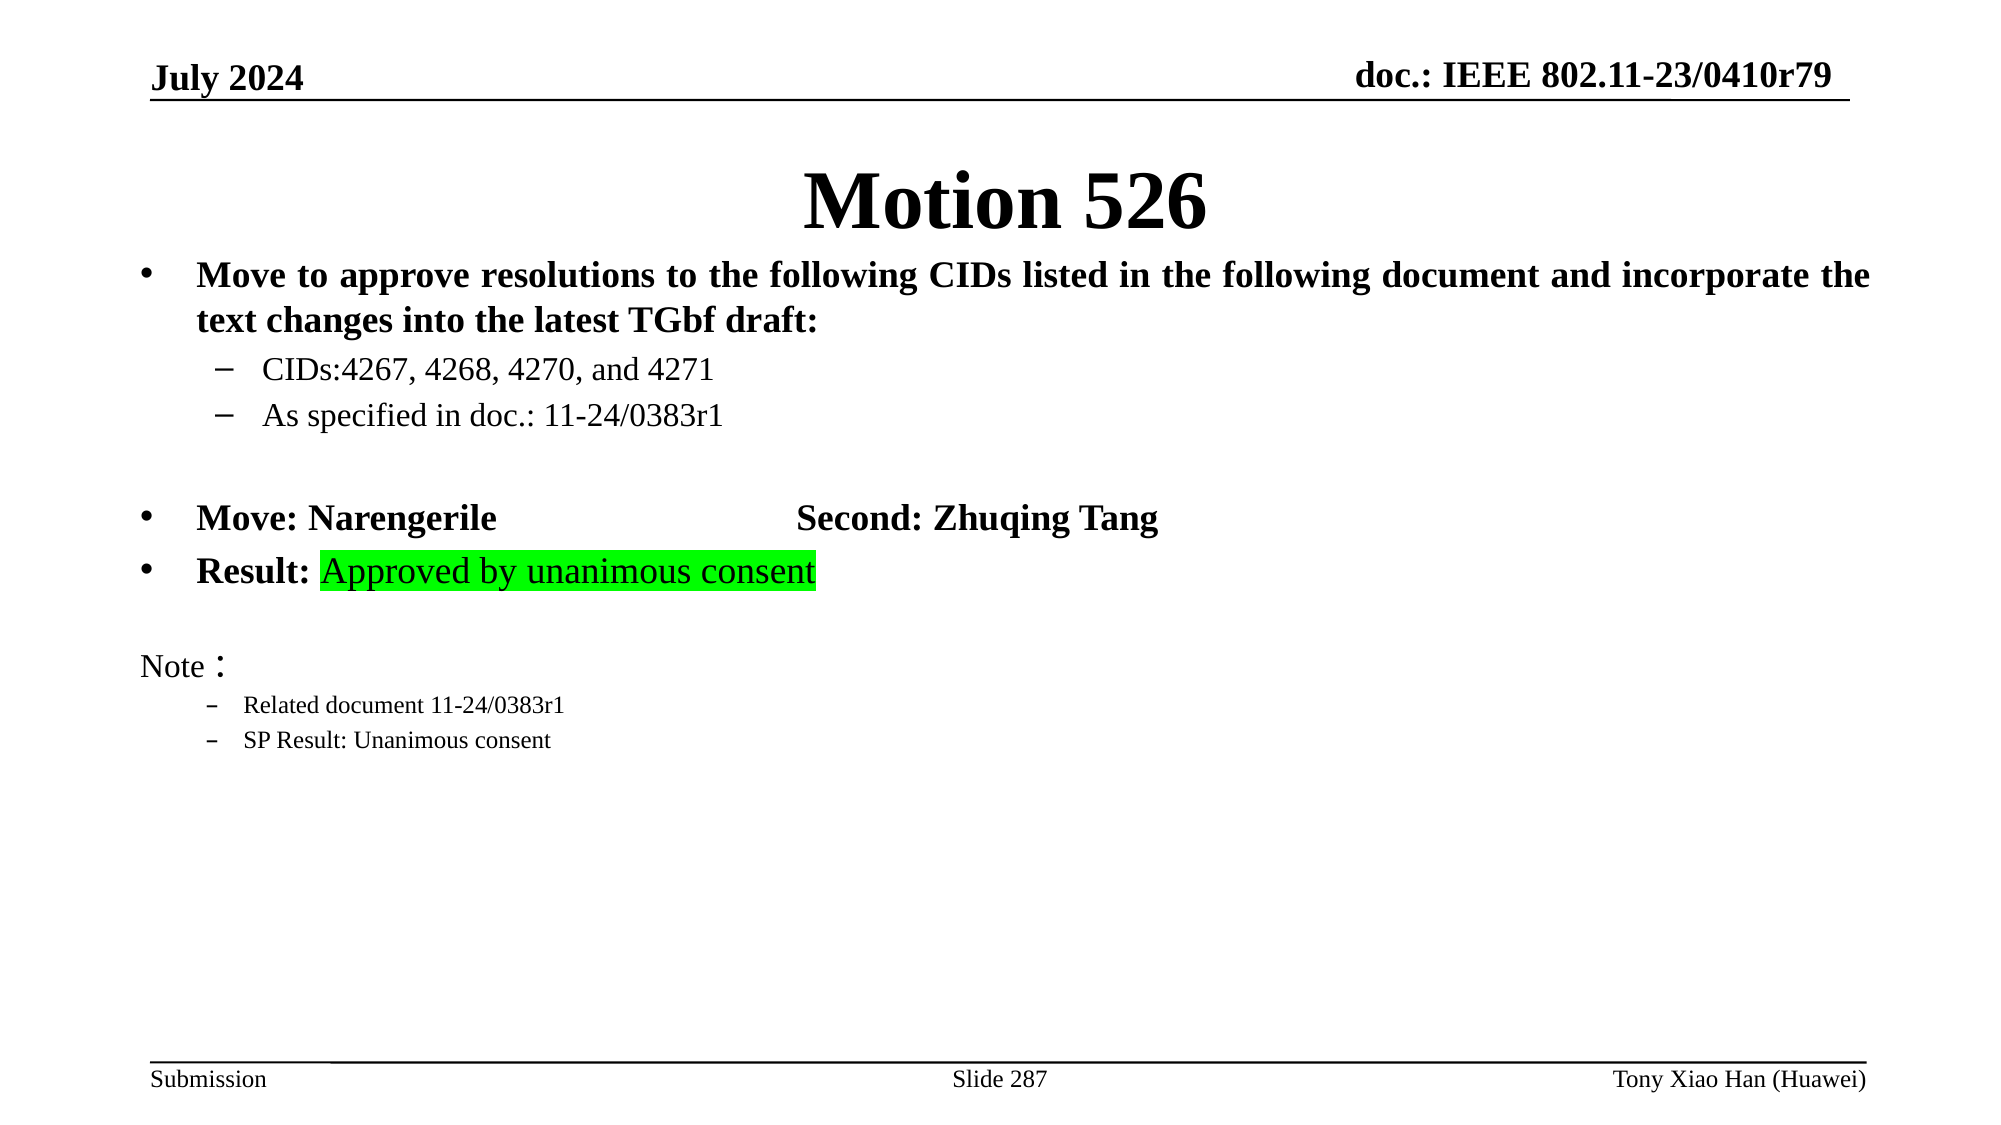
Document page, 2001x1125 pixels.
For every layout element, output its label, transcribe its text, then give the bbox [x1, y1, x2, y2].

text_box Motion 526 [368, 137, 1644, 212]
text_box Move to approve resolutions to the following CIDs listed in the following document and incorporate the text changes into the latest TGbf draft: CIDs:4267, 4268, 4270, and 4271 As specified in doc.: 11-24/0383r1 Move: Narengerile Second: Zhuqing Tang Result: Approved by unanimous consent Note： Related document 11-24/0383r1 SP Result: Unanimous consent [125, 212, 1888, 988]
